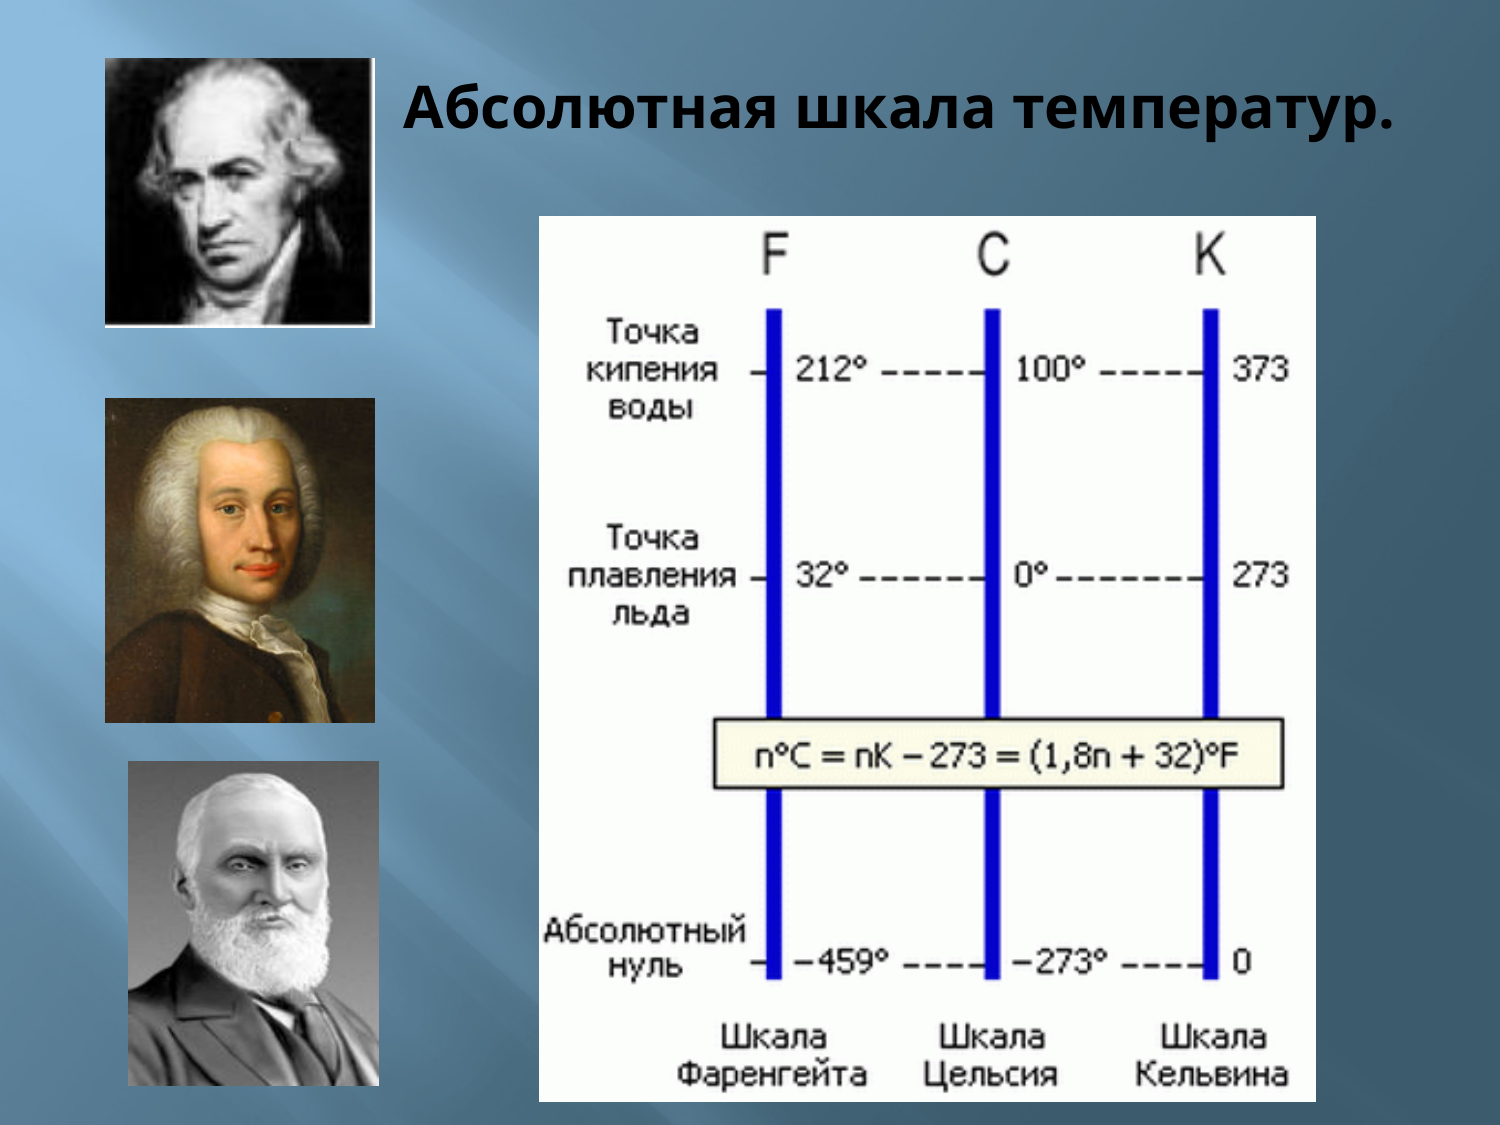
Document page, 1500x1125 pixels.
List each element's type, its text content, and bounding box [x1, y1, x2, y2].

picture [538, 215, 1316, 1102]
picture [105, 398, 376, 723]
picture [128, 761, 379, 1087]
picture [105, 58, 376, 329]
title Абсолютная шкала температур. [386, 35, 1414, 176]
